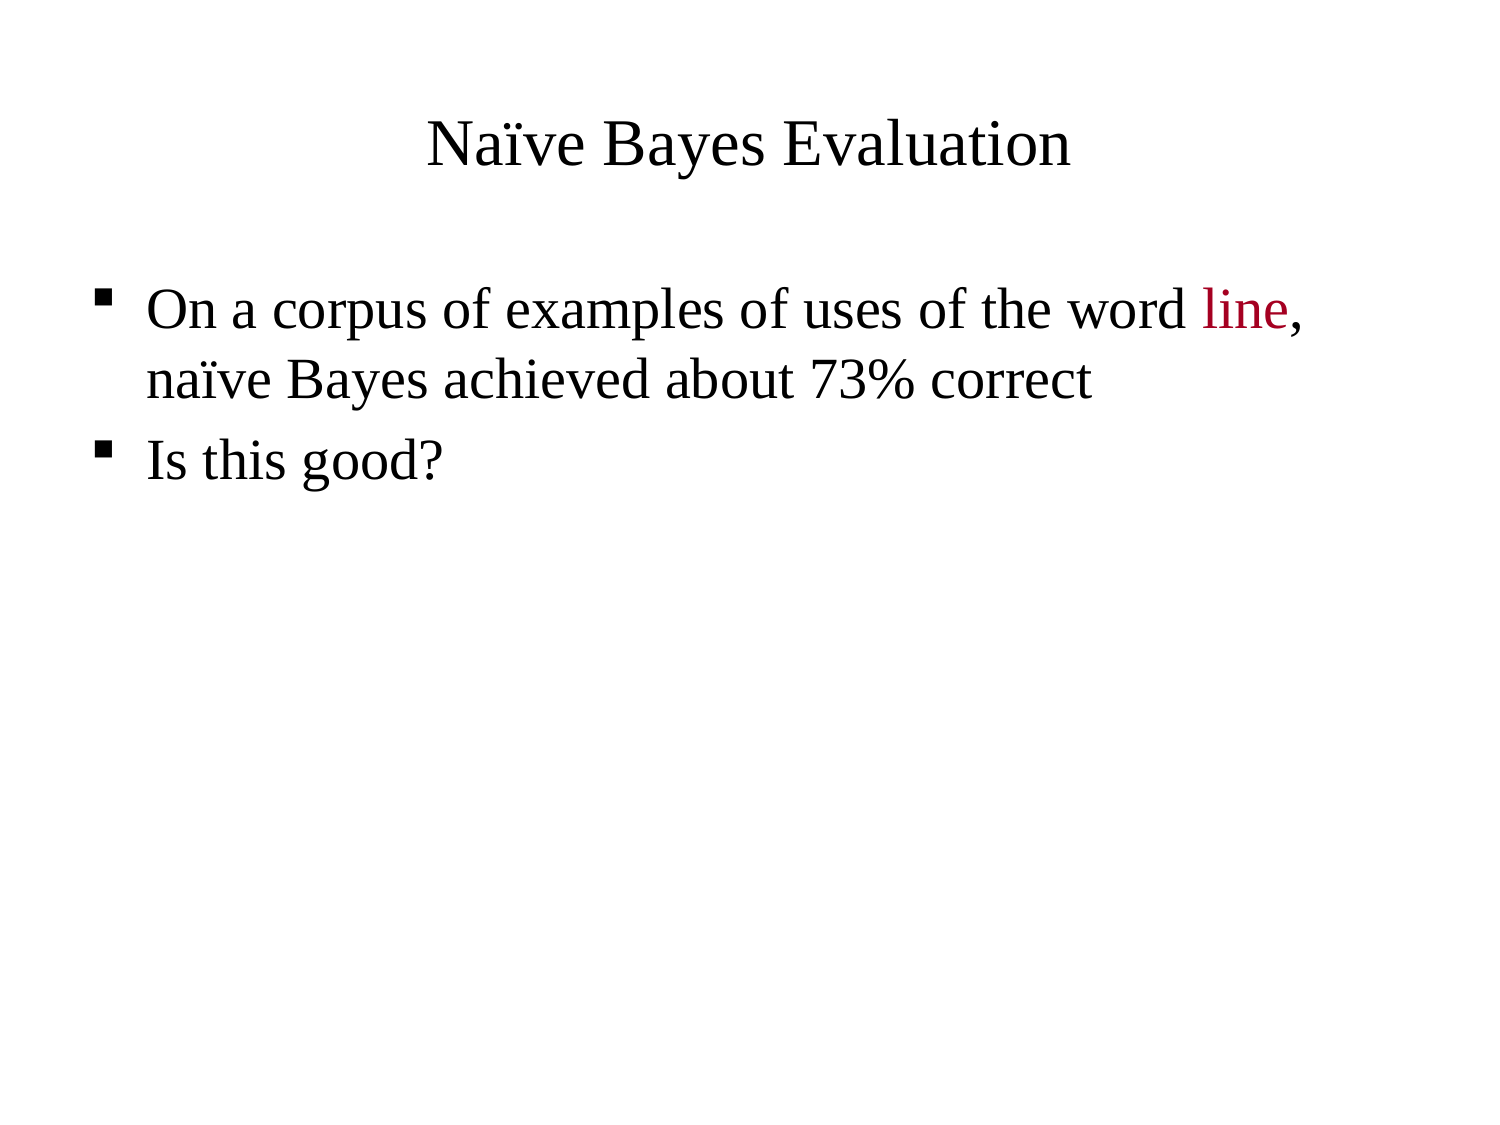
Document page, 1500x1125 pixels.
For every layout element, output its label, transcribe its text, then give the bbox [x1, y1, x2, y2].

title Naïve Bayes Evaluation [74, 44, 1426, 233]
list On a corpus of examples of uses of the word line, naïve Bayes achieved about 73% correct Is this good? [74, 262, 1426, 1006]
